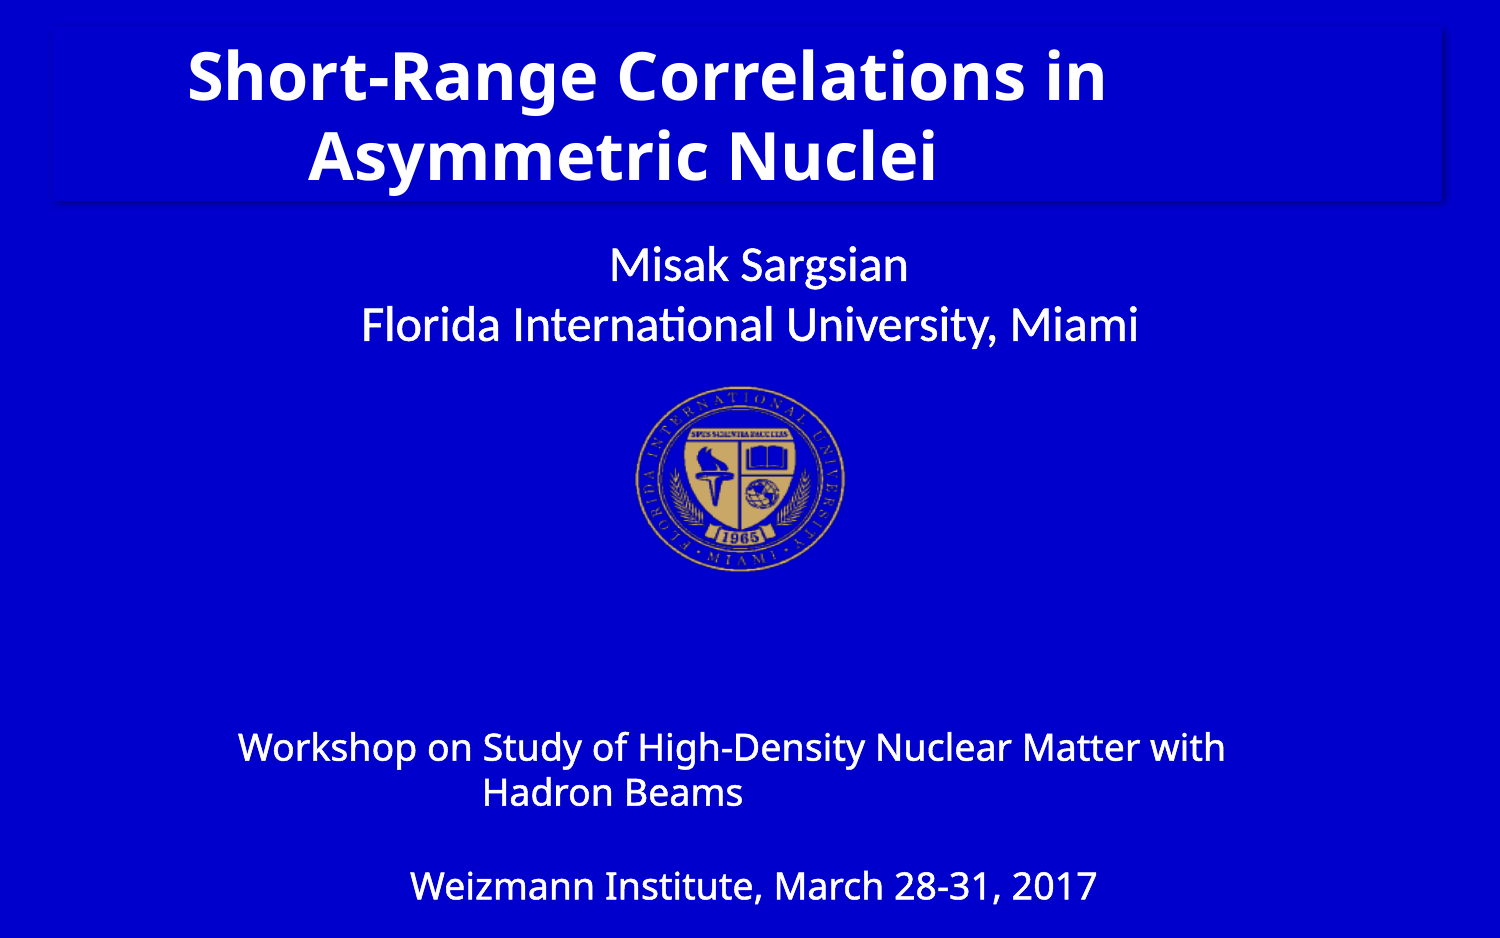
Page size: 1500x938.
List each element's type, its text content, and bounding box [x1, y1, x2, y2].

text_box Workshop on Study of High-Density Nuclear Matter with Hadron Beams [223, 715, 1344, 821]
picture [628, 384, 846, 574]
text_box Misak Sargsian Florida International University, Miami [346, 223, 1155, 359]
text_box Weizmann Institute, March 28-31, 2017 [395, 854, 1163, 915]
text_box Short-Range Correlations in Asymmetric Nuclei [51, 26, 1442, 201]
